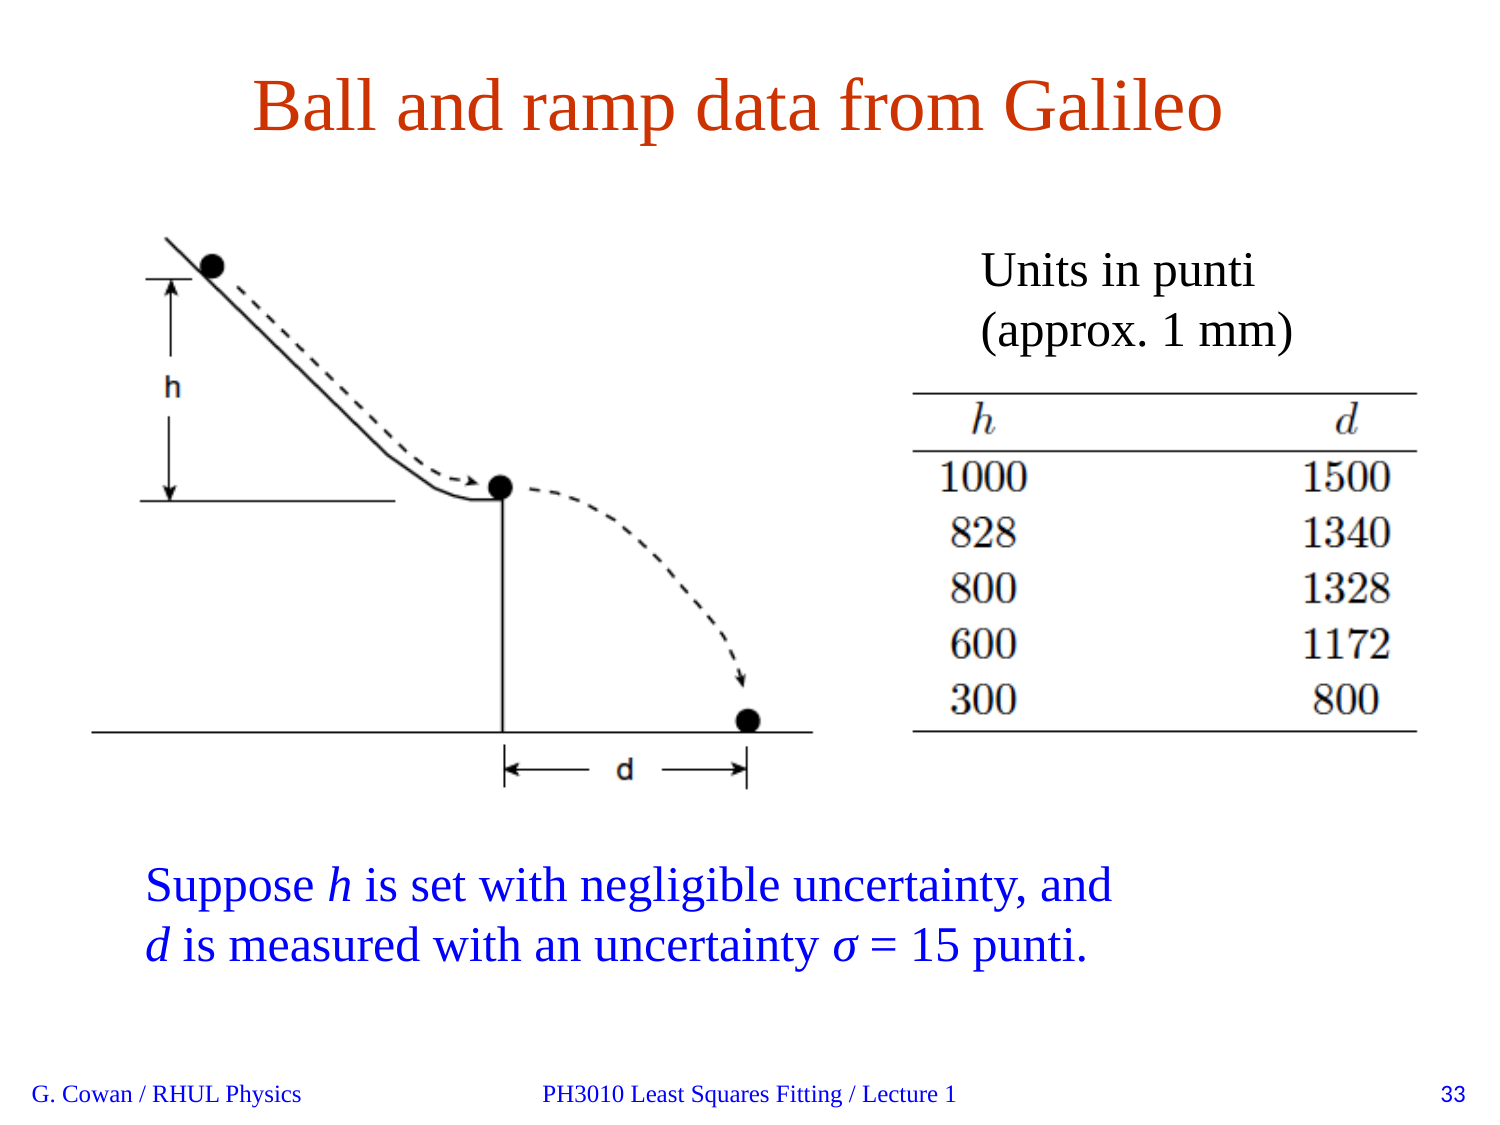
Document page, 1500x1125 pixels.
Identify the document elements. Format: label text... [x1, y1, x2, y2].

text_box Suppose h is set with negligible uncertainty, and d is measured with an uncertainty σ = 15 punti. [130, 843, 1128, 979]
slide_number 33 [1130, 1062, 1481, 1123]
text_box Ball and ramp data from Galileo [101, 50, 1377, 151]
slide_number G. Cowan / RHUL Physics [16, 1062, 367, 1123]
text_box Units in punti (approx. 1 mm) [965, 228, 1309, 364]
footer PH3010 Least Squares Fitting / Lecture 1 [512, 1062, 988, 1123]
picture [888, 377, 1430, 756]
picture [77, 219, 832, 799]
